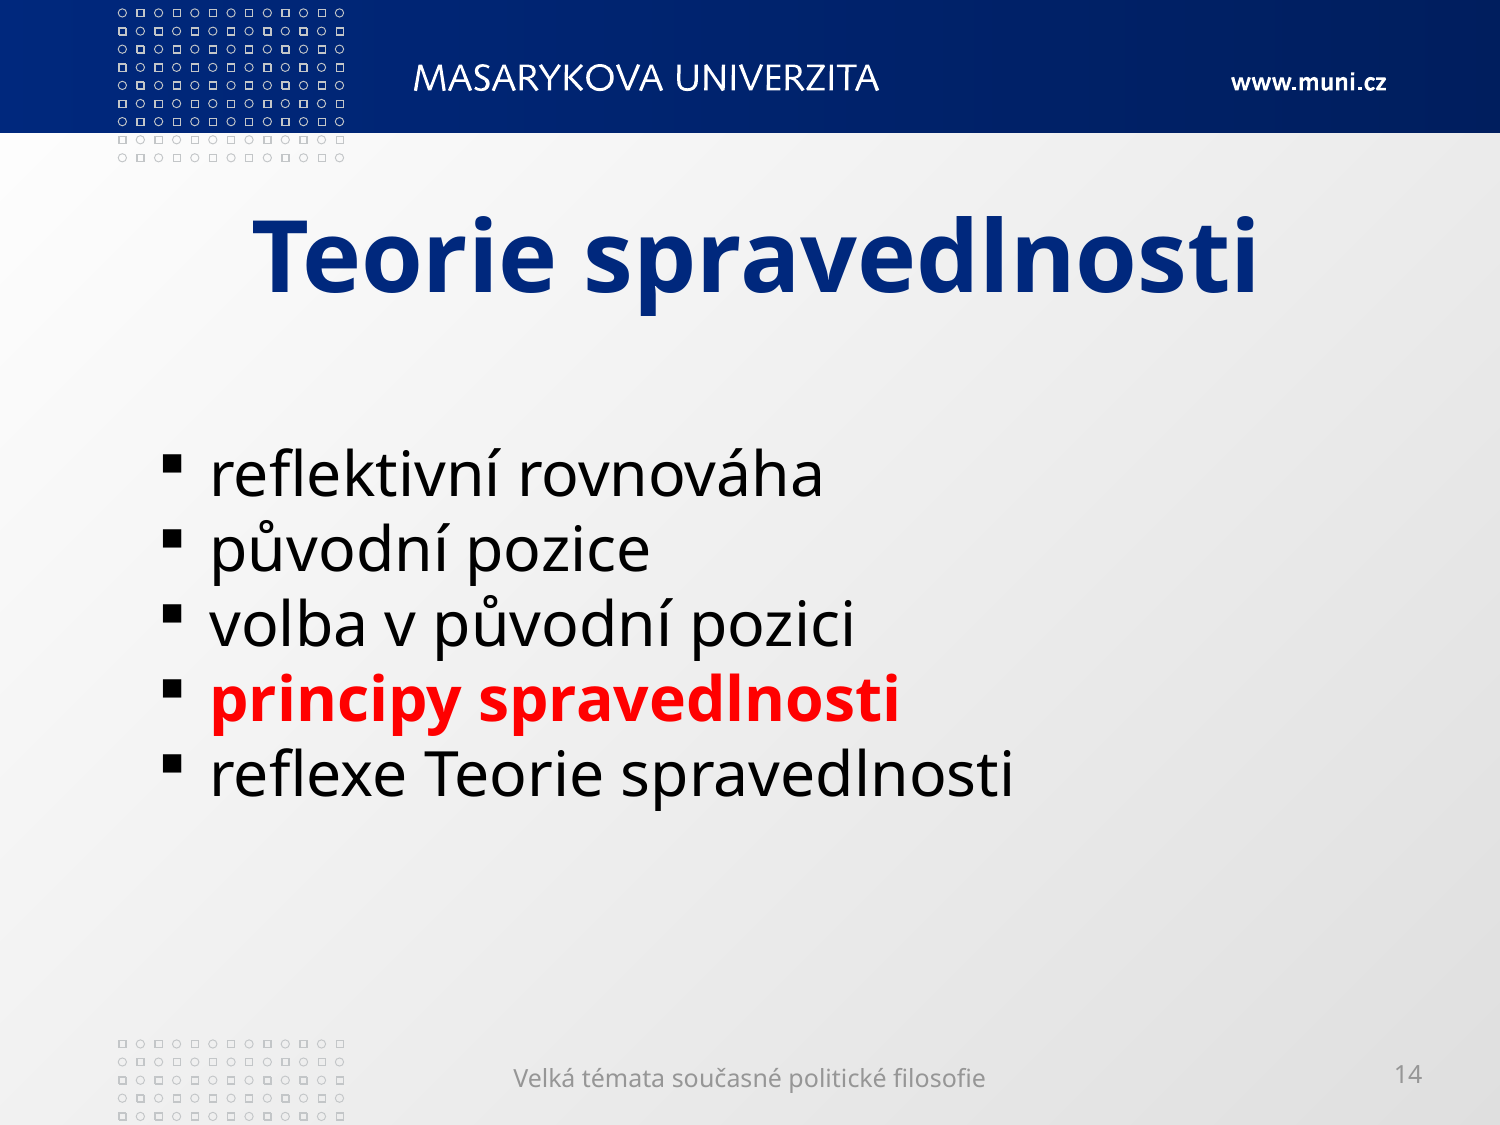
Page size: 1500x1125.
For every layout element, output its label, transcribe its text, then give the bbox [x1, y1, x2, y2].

title Teorie spravedlnosti [93, 134, 1420, 321]
text_box reflektivní rovnováha původní pozice volba v původní pozici principy spravedlnosti reflexe Teorie spravedlnosti [143, 426, 1400, 817]
footer Velká témata současné politické filosofie [419, 1024, 1081, 1101]
slide_number 14 [1124, 1024, 1438, 1101]
